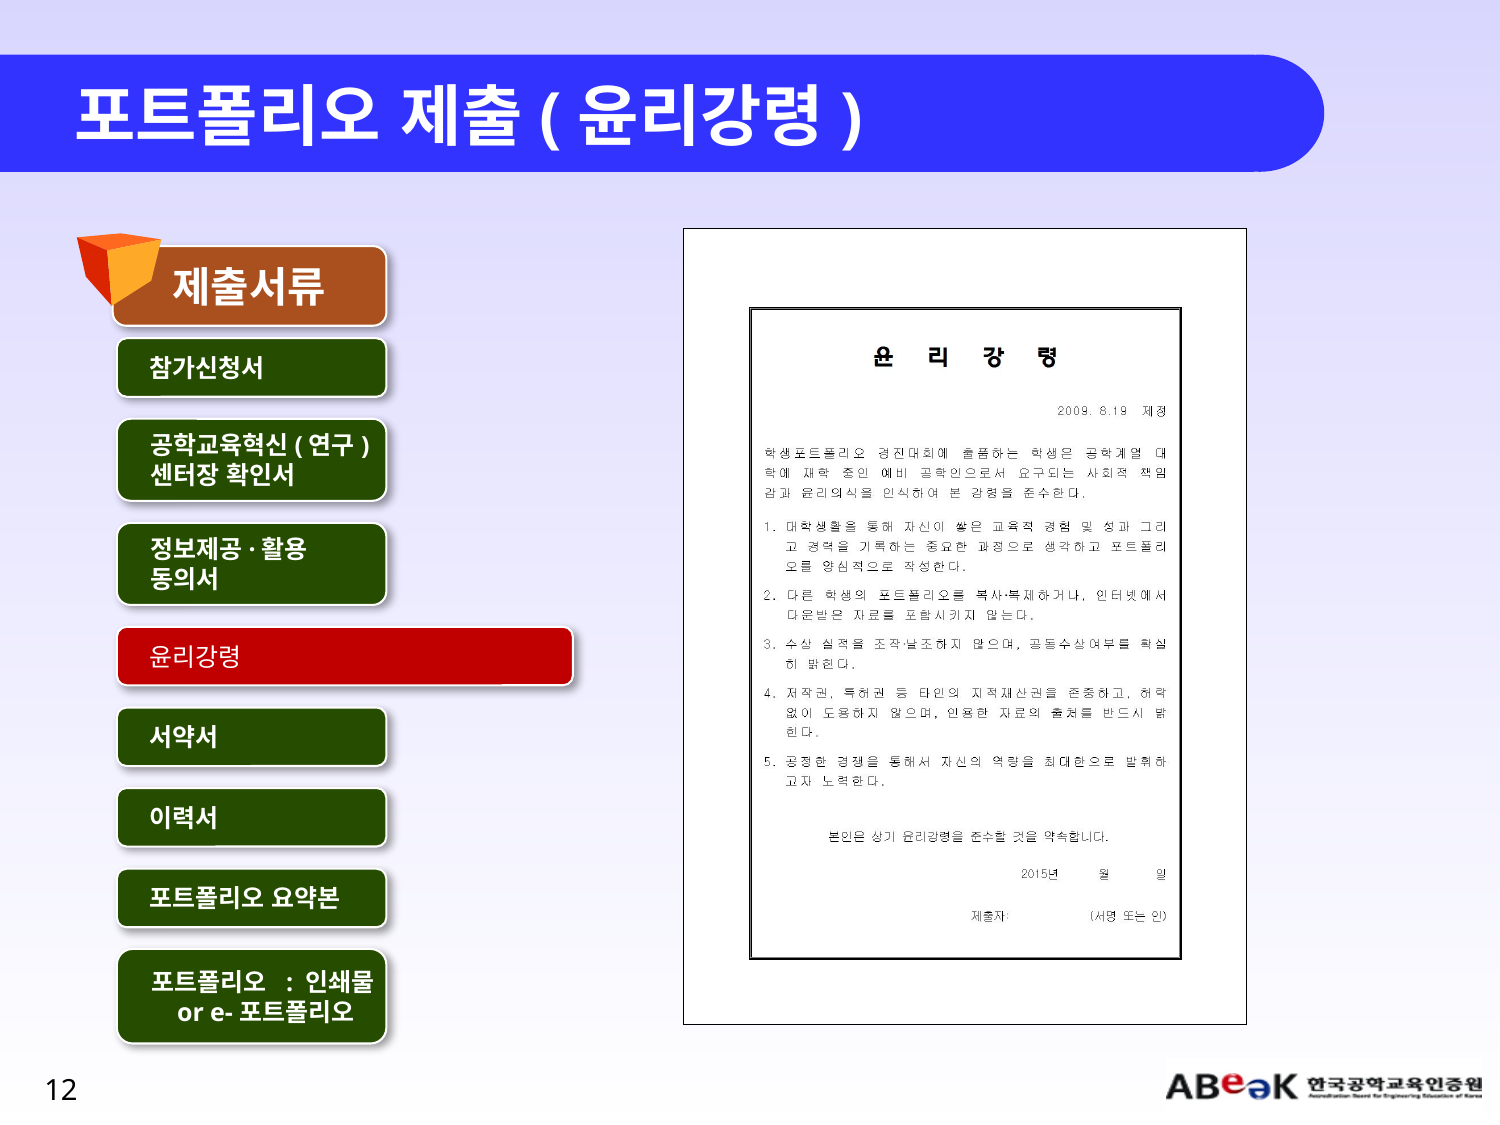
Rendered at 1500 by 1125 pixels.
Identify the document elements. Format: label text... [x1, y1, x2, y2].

text_box 이력서 [112, 783, 391, 852]
text_box 포트폴리오 : 인쇄물 or e-포트폴리오 [112, 944, 391, 1049]
slide_number 12 [29, 1064, 113, 1124]
text_box 서약서 [112, 702, 391, 771]
title 포트폴리오 제출(윤리강령) [0, 54, 1254, 172]
picture [1166, 1059, 1482, 1114]
text_box 제출서류 [109, 241, 391, 331]
text_box 참가신청서 [112, 333, 391, 402]
picture [682, 228, 1247, 1026]
text_box 공학교육혁신(연구) 센터장 확인서 [112, 414, 391, 506]
picture [76, 233, 165, 308]
text_box 정보제공·활용 동의서 [112, 518, 391, 610]
text_box 윤리강령 [112, 622, 578, 690]
text_box 포트폴리오 요약본 [112, 864, 391, 932]
